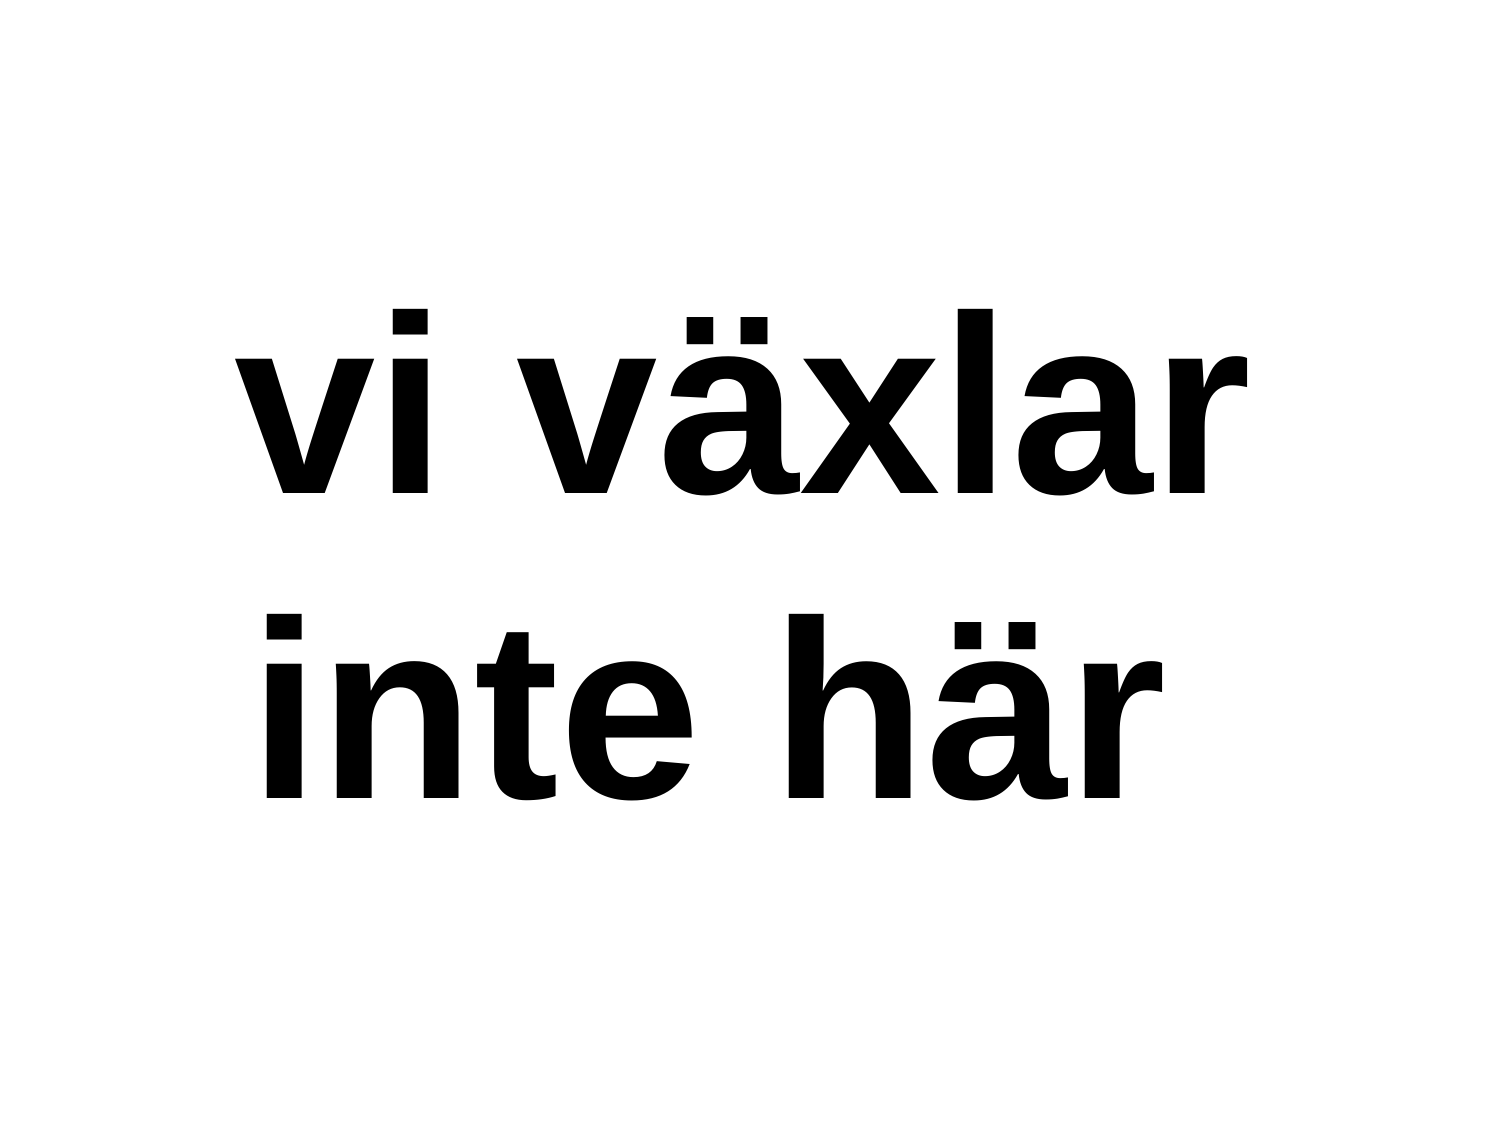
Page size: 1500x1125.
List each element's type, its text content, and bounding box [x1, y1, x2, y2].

text_box vi växlar inte här [41, 232, 1447, 858]
